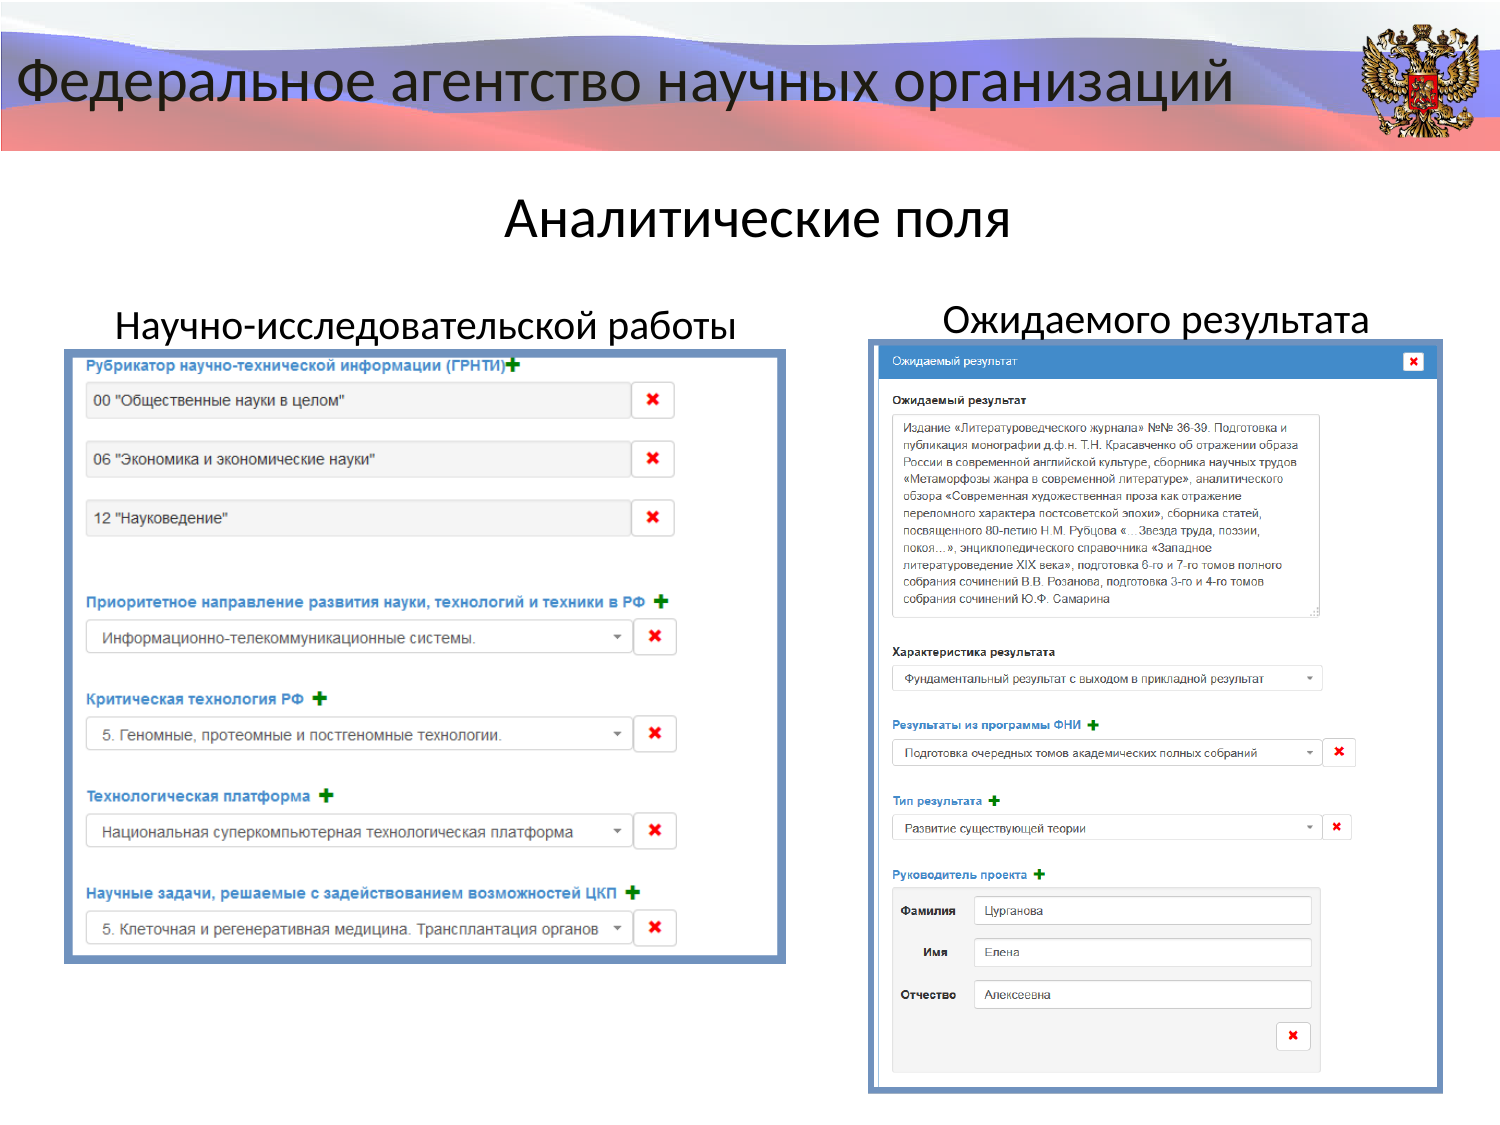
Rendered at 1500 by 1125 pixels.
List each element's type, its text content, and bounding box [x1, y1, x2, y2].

text_box Ожидаемого результата [927, 284, 1421, 336]
picture [64, 349, 786, 964]
text_box Научно-исследовательской работы [100, 290, 809, 356]
picture [867, 337, 1443, 1095]
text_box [1, 1, 1500, 152]
text_box Аналитические поля [490, 171, 1199, 257]
